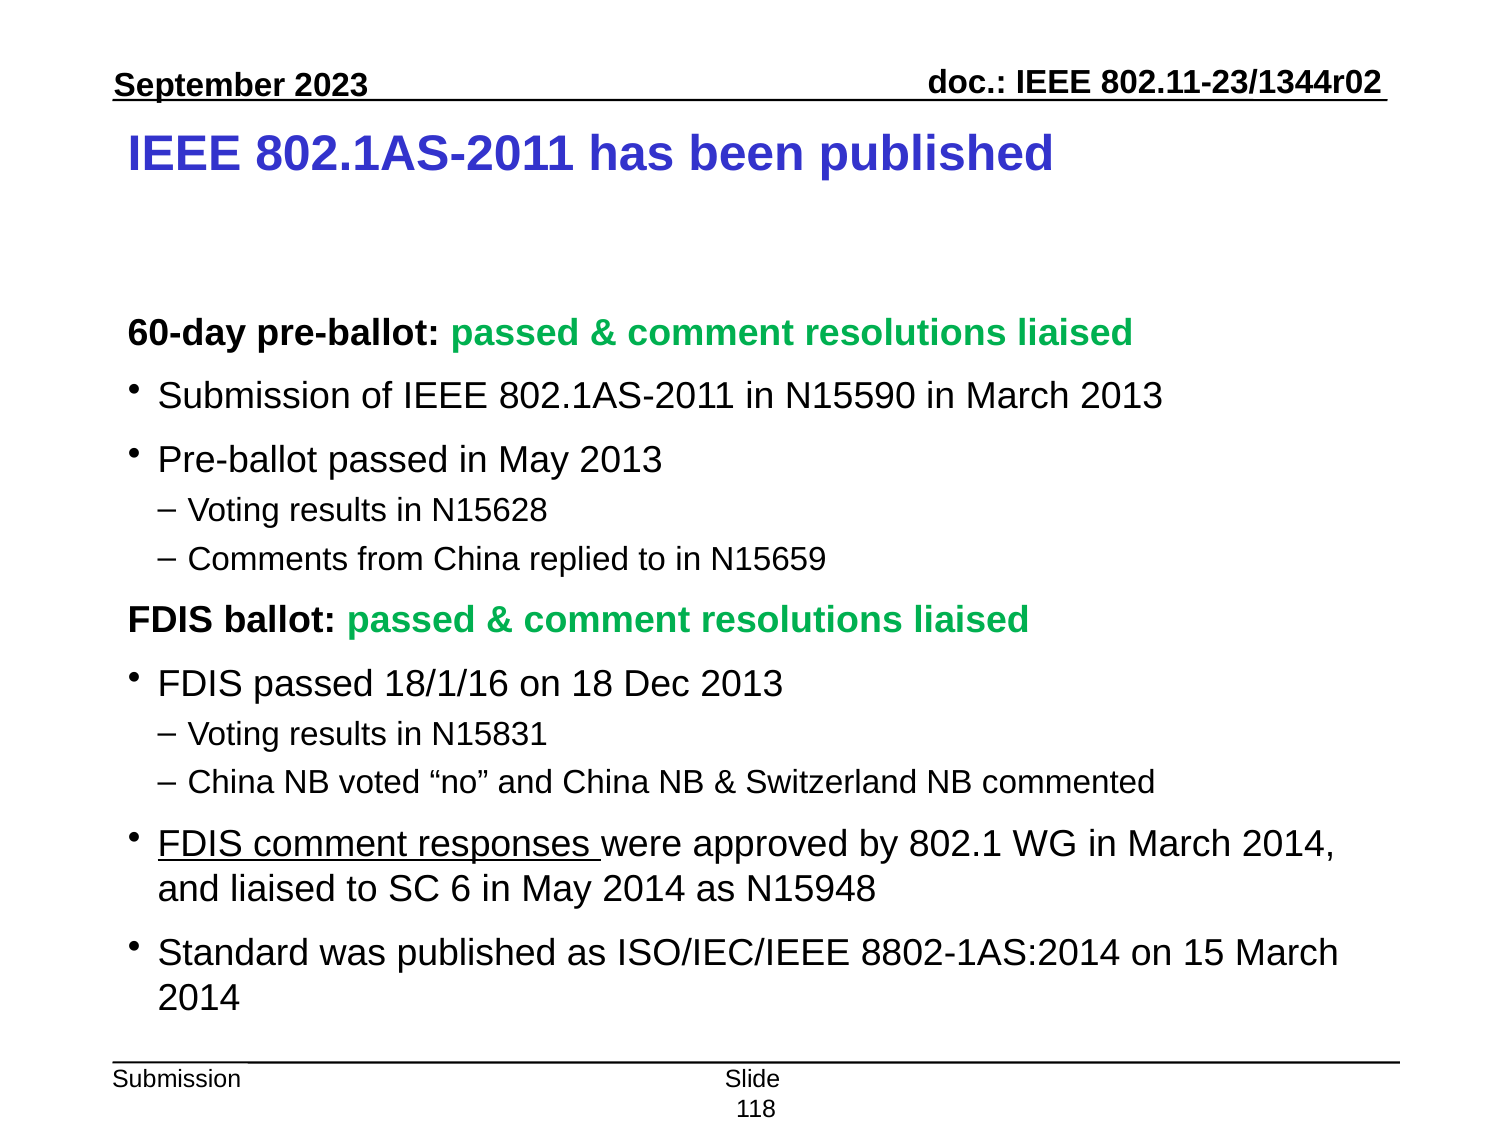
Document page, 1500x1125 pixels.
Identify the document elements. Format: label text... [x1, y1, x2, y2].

title IEEE 802.1AS-2011 has been published [112, 112, 1388, 288]
slide_number Slide 118 [709, 1061, 803, 1093]
list 60-day pre-ballot: passed & comment resolutions liaised Submission of IEEE 802.1AS-2011 in N15590 in March 2013 Pre-ballot passed in May 2013 Voting results in N15628 Comments from China replied to in N15659 FDIS ballot: passed & comment resolutions liaised FDIS passed 18/1/16 on 18 Dec 2013 Voting results in N15831 China NB voted “no” and China NB & Switzerland NB commented FDIS comment responses were approved by 802.1 WG in March 2014, and liaised to SC 6 in May 2014 as N15948 Standard was published as ISO/IEC/IEEE 8802-1AS:2014 on 15 March 2014 [112, 299, 1388, 975]
